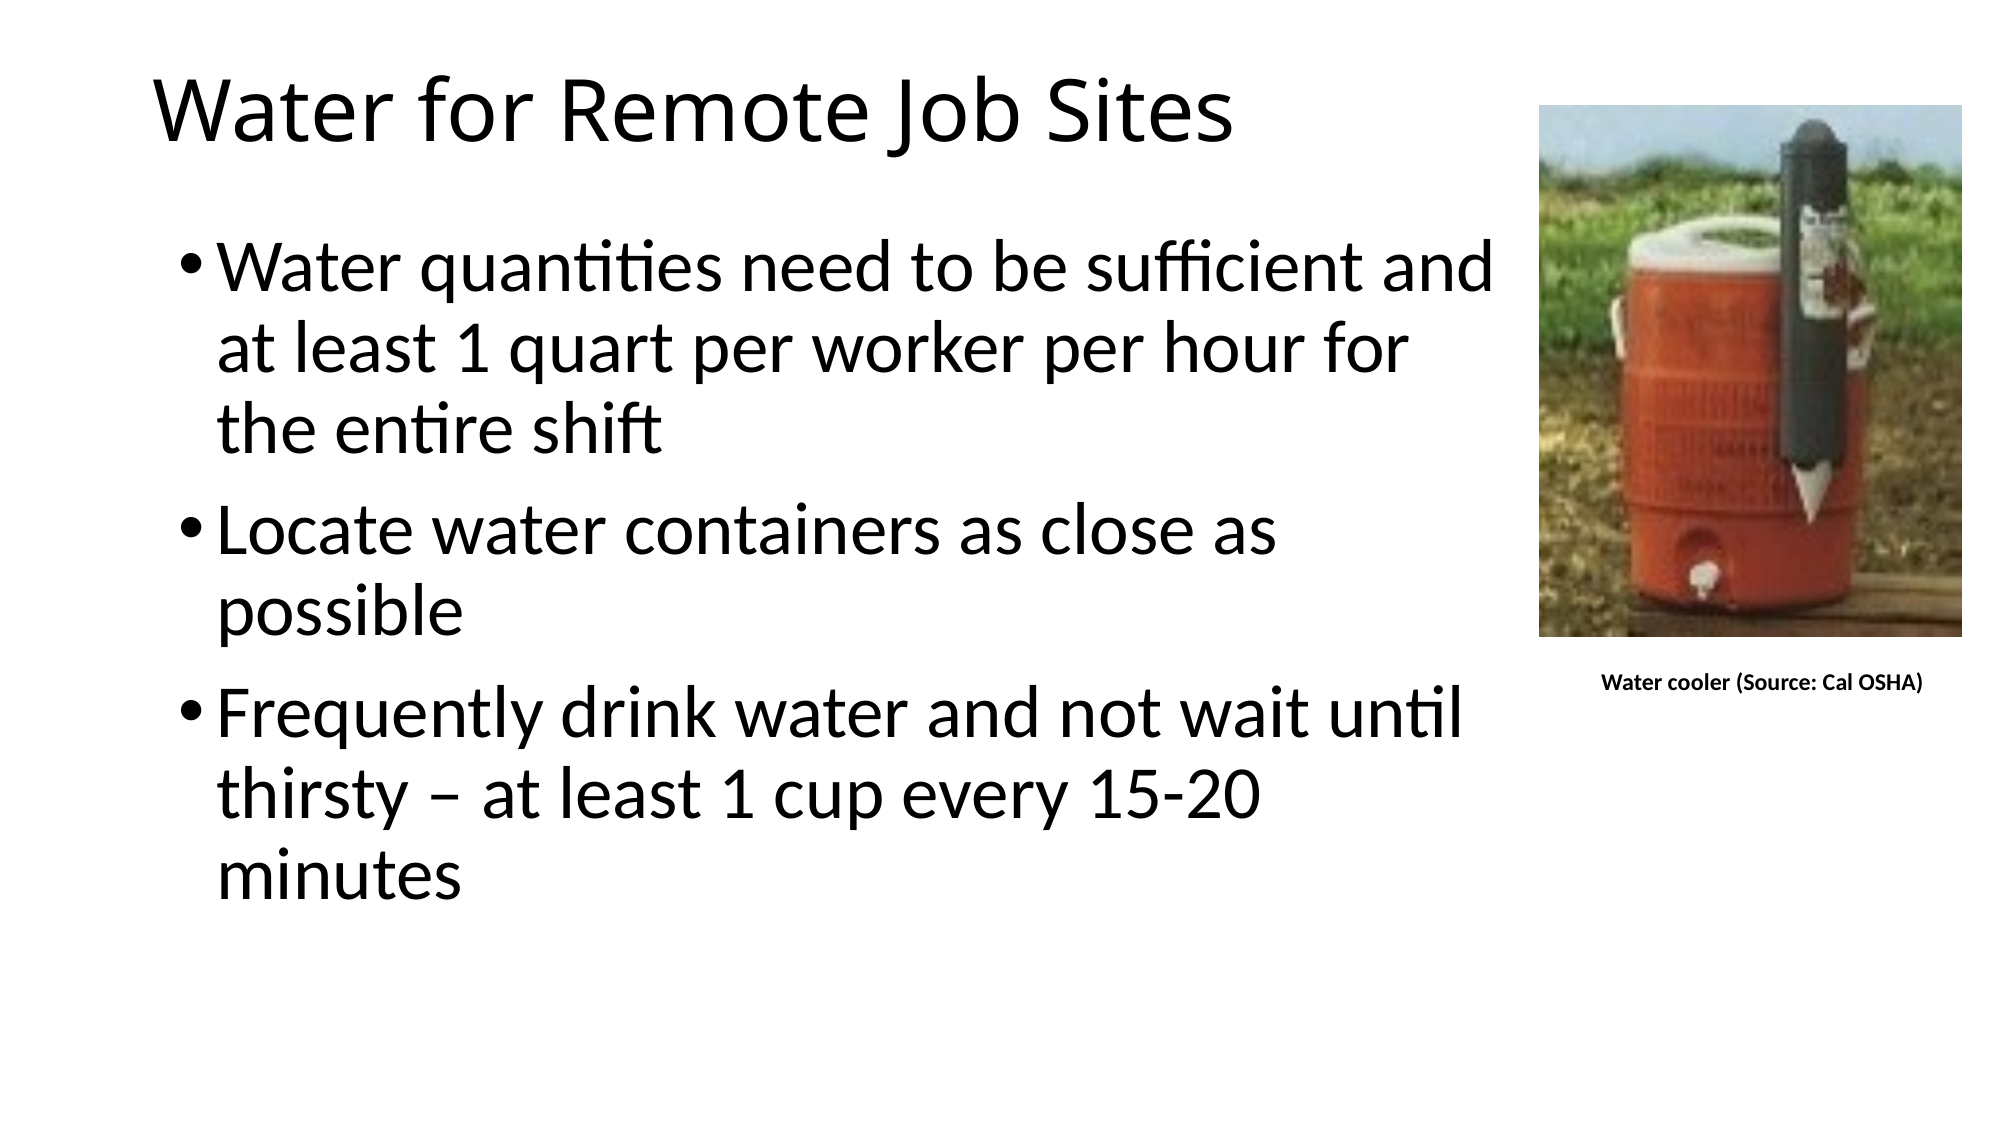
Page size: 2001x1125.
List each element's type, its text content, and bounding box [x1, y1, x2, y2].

list Water cooler (Source: Cal OSHA) [1551, 661, 1974, 704]
list Water quantities need to be sufficient and at least 1 quart per worker per hour for the entire shift Locate water containers as close as possible Frequently drink water and not wait until thirsty – at least 1 cup every 15-20 minutes [163, 218, 1518, 1091]
title Water for Remote Job Sites [137, 59, 1863, 169]
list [1539, 105, 1962, 637]
